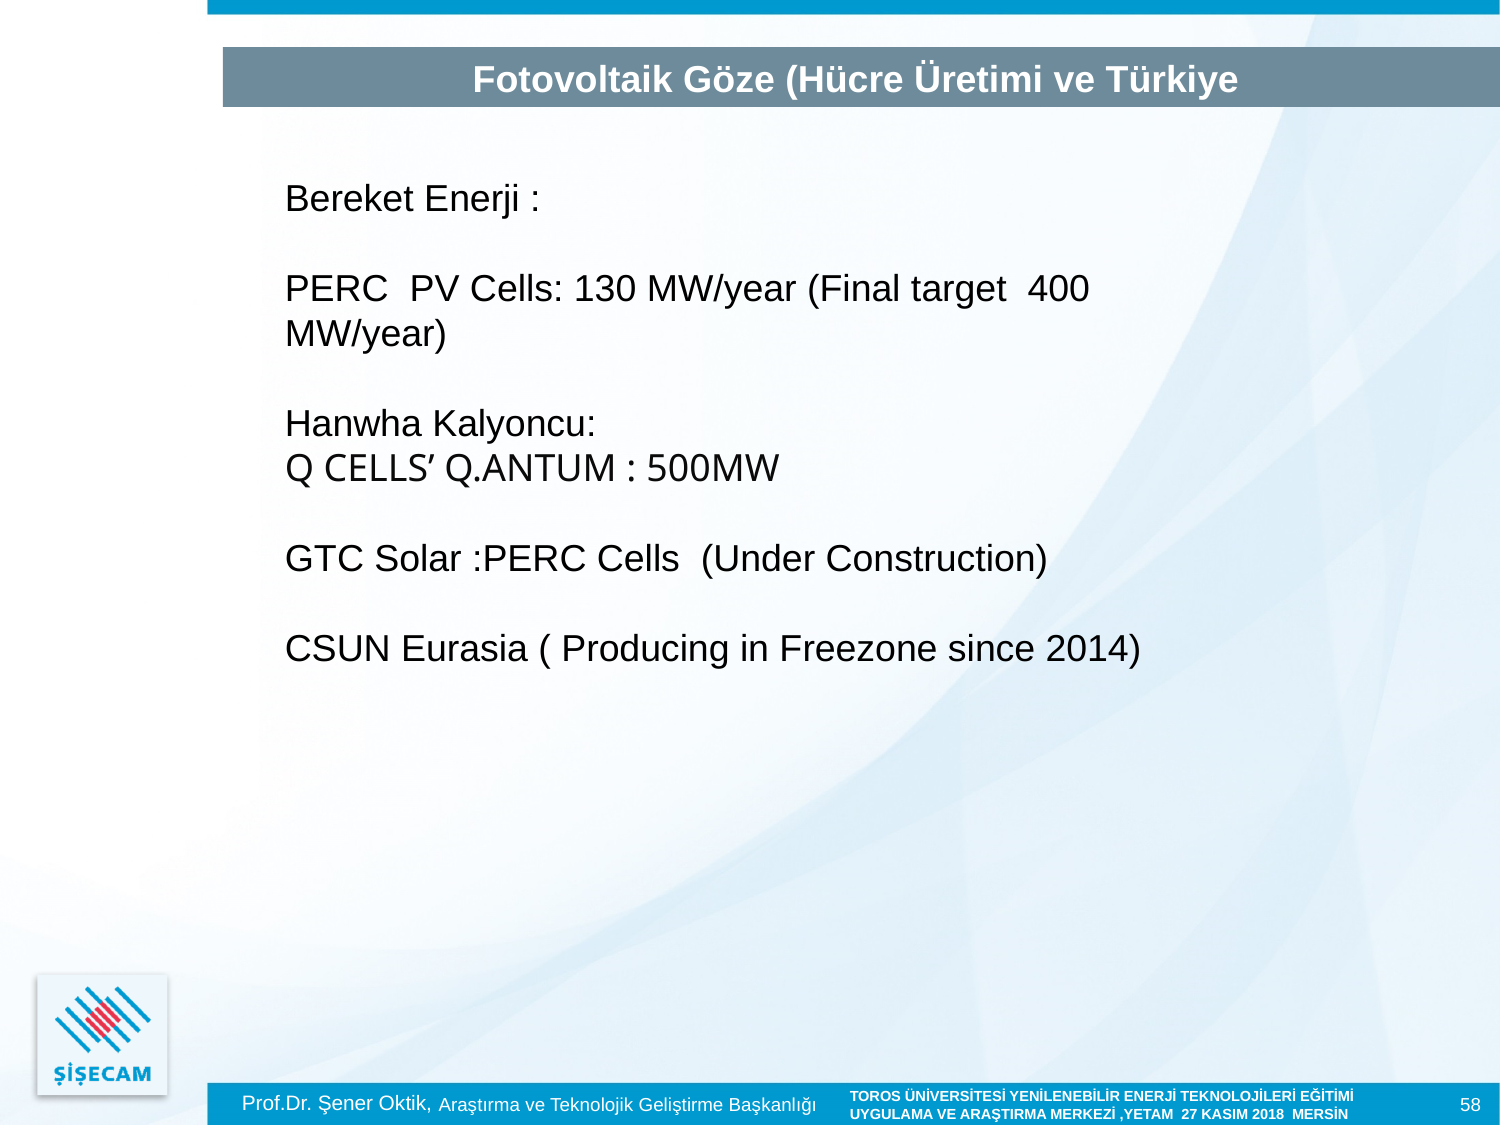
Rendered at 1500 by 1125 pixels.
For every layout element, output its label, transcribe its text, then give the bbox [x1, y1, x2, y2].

text_box Fotovoltaik Göze (Hücre Üretimi ve Türkiye [222, 47, 1500, 107]
picture [0, 0, 1500, 1125]
text_box Bereket Enerji : PERC PV Cells: 130 MW/year (Final target 400 MW/year) Hanwha Kalyoncu: Q CELLS’ Q.ANTUM : 500MW GTC Solar :PERC Cells (Under Construction) CSUN Eurasia ( Producing in Freezone since 2014) [269, 166, 1243, 744]
